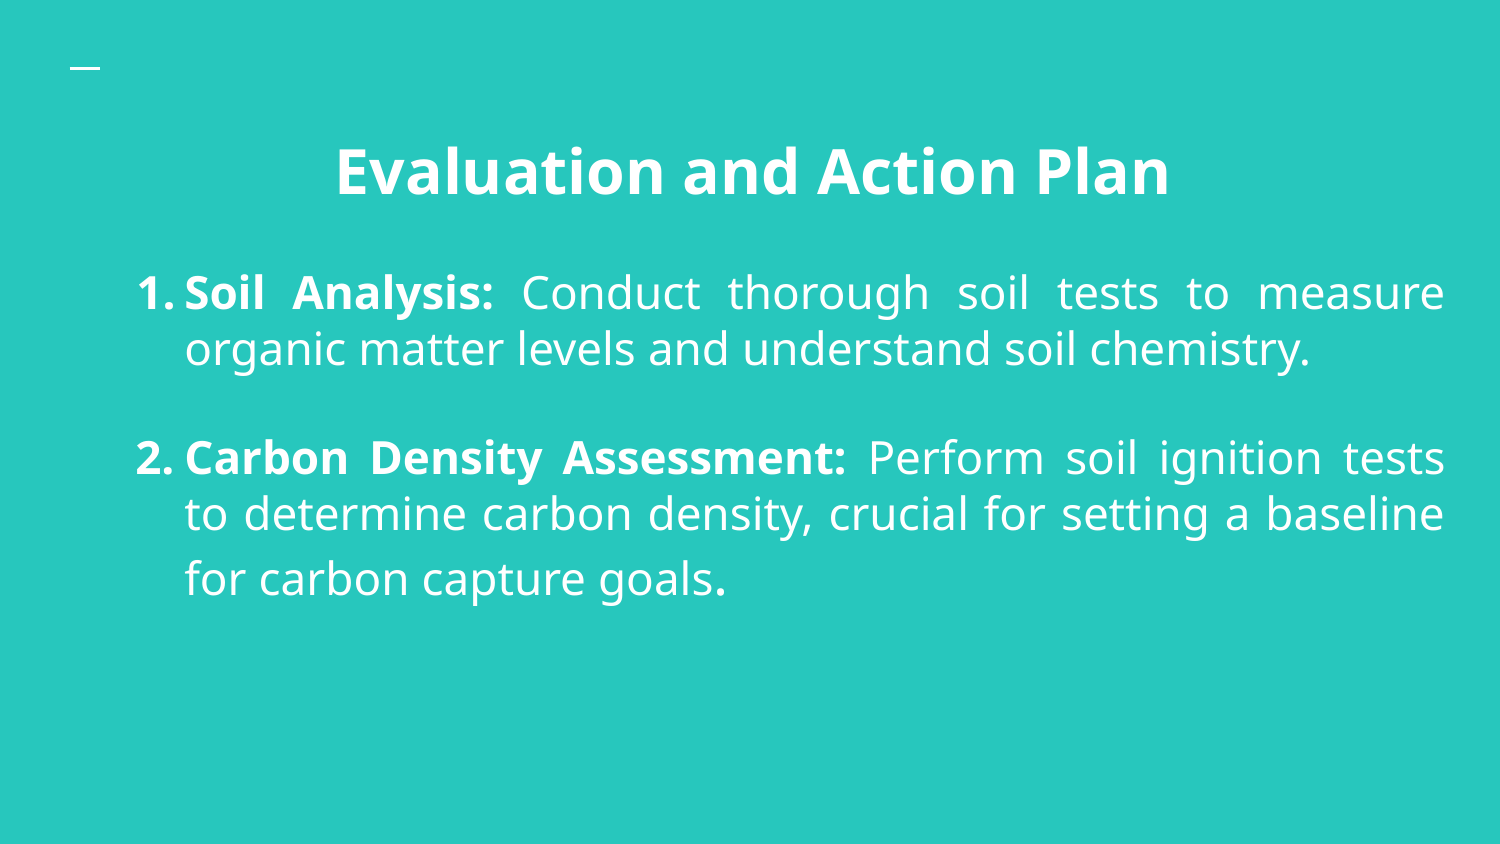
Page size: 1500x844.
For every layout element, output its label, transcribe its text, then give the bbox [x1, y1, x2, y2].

title Evaluation and Action Plan Soil Analysis: Conduct thorough soil tests to measure organic matter levels and understand soil chemistry. Carbon Density Assessment: Perform soil ignition tests to determine carbon density, crucial for setting a baseline for carbon capture goals. [46, 116, 1461, 746]
